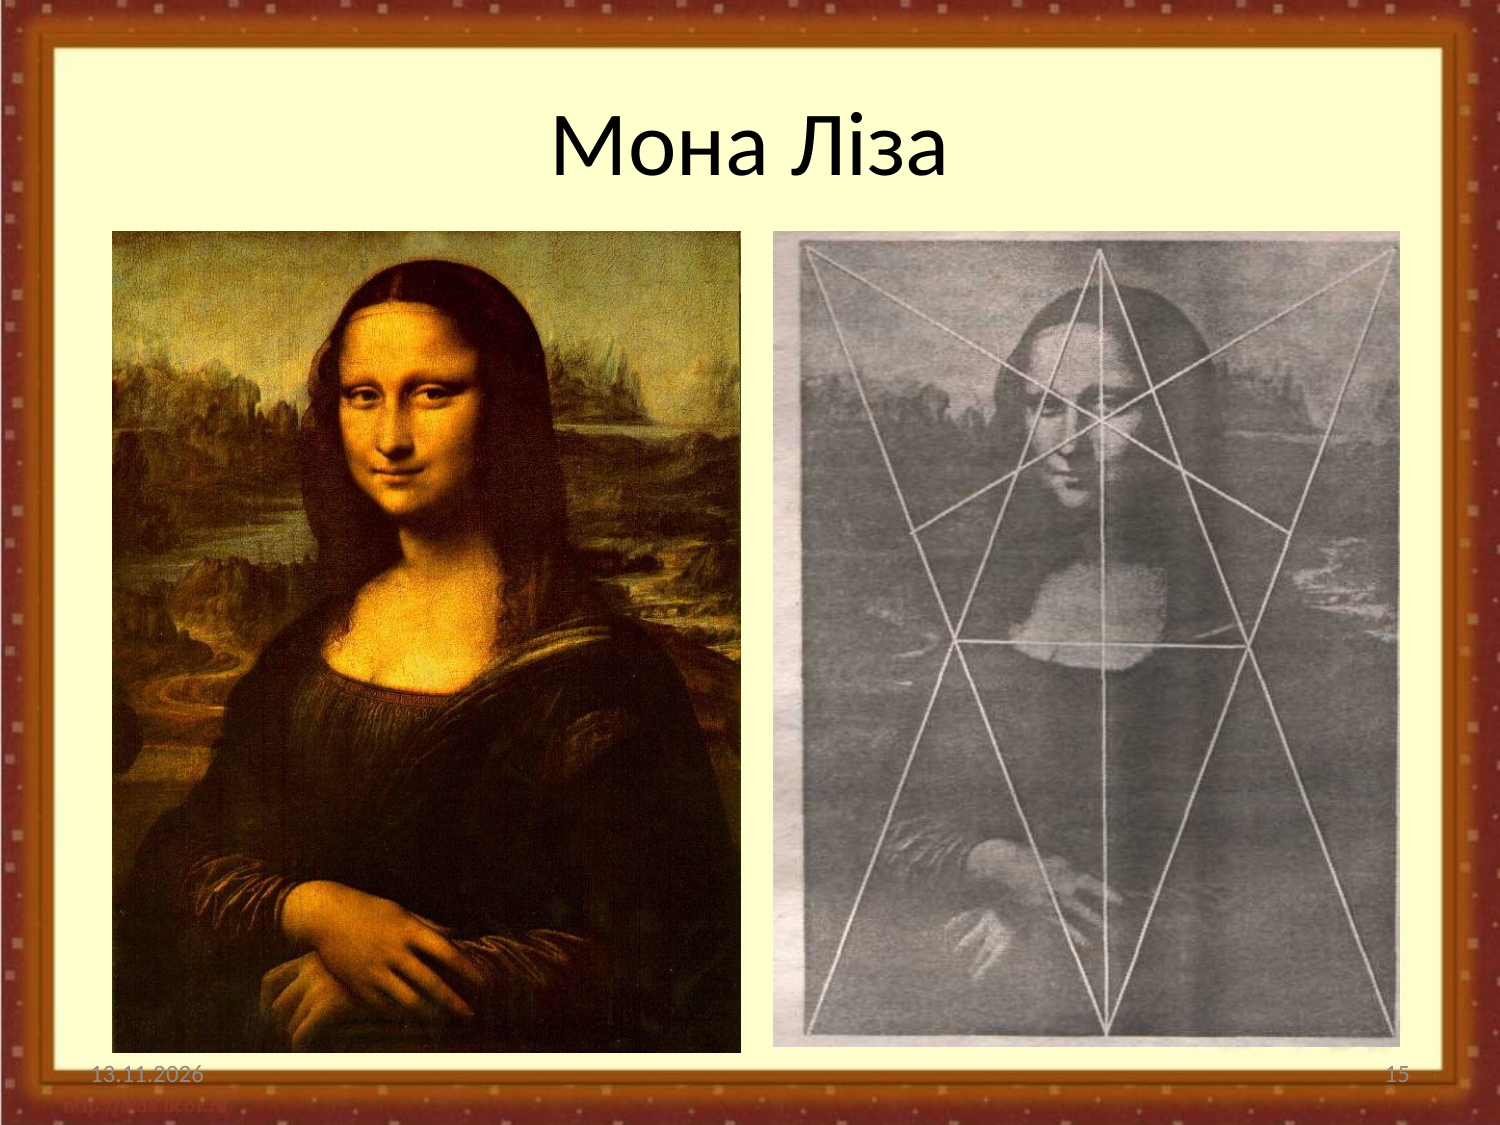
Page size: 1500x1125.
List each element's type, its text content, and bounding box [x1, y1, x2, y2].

title Мона Ліза [74, 44, 1426, 233]
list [773, 231, 1400, 1047]
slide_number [75, 1042, 425, 1103]
slide_number 15 [1074, 1042, 1425, 1103]
picture [0, 0, 1500, 1125]
